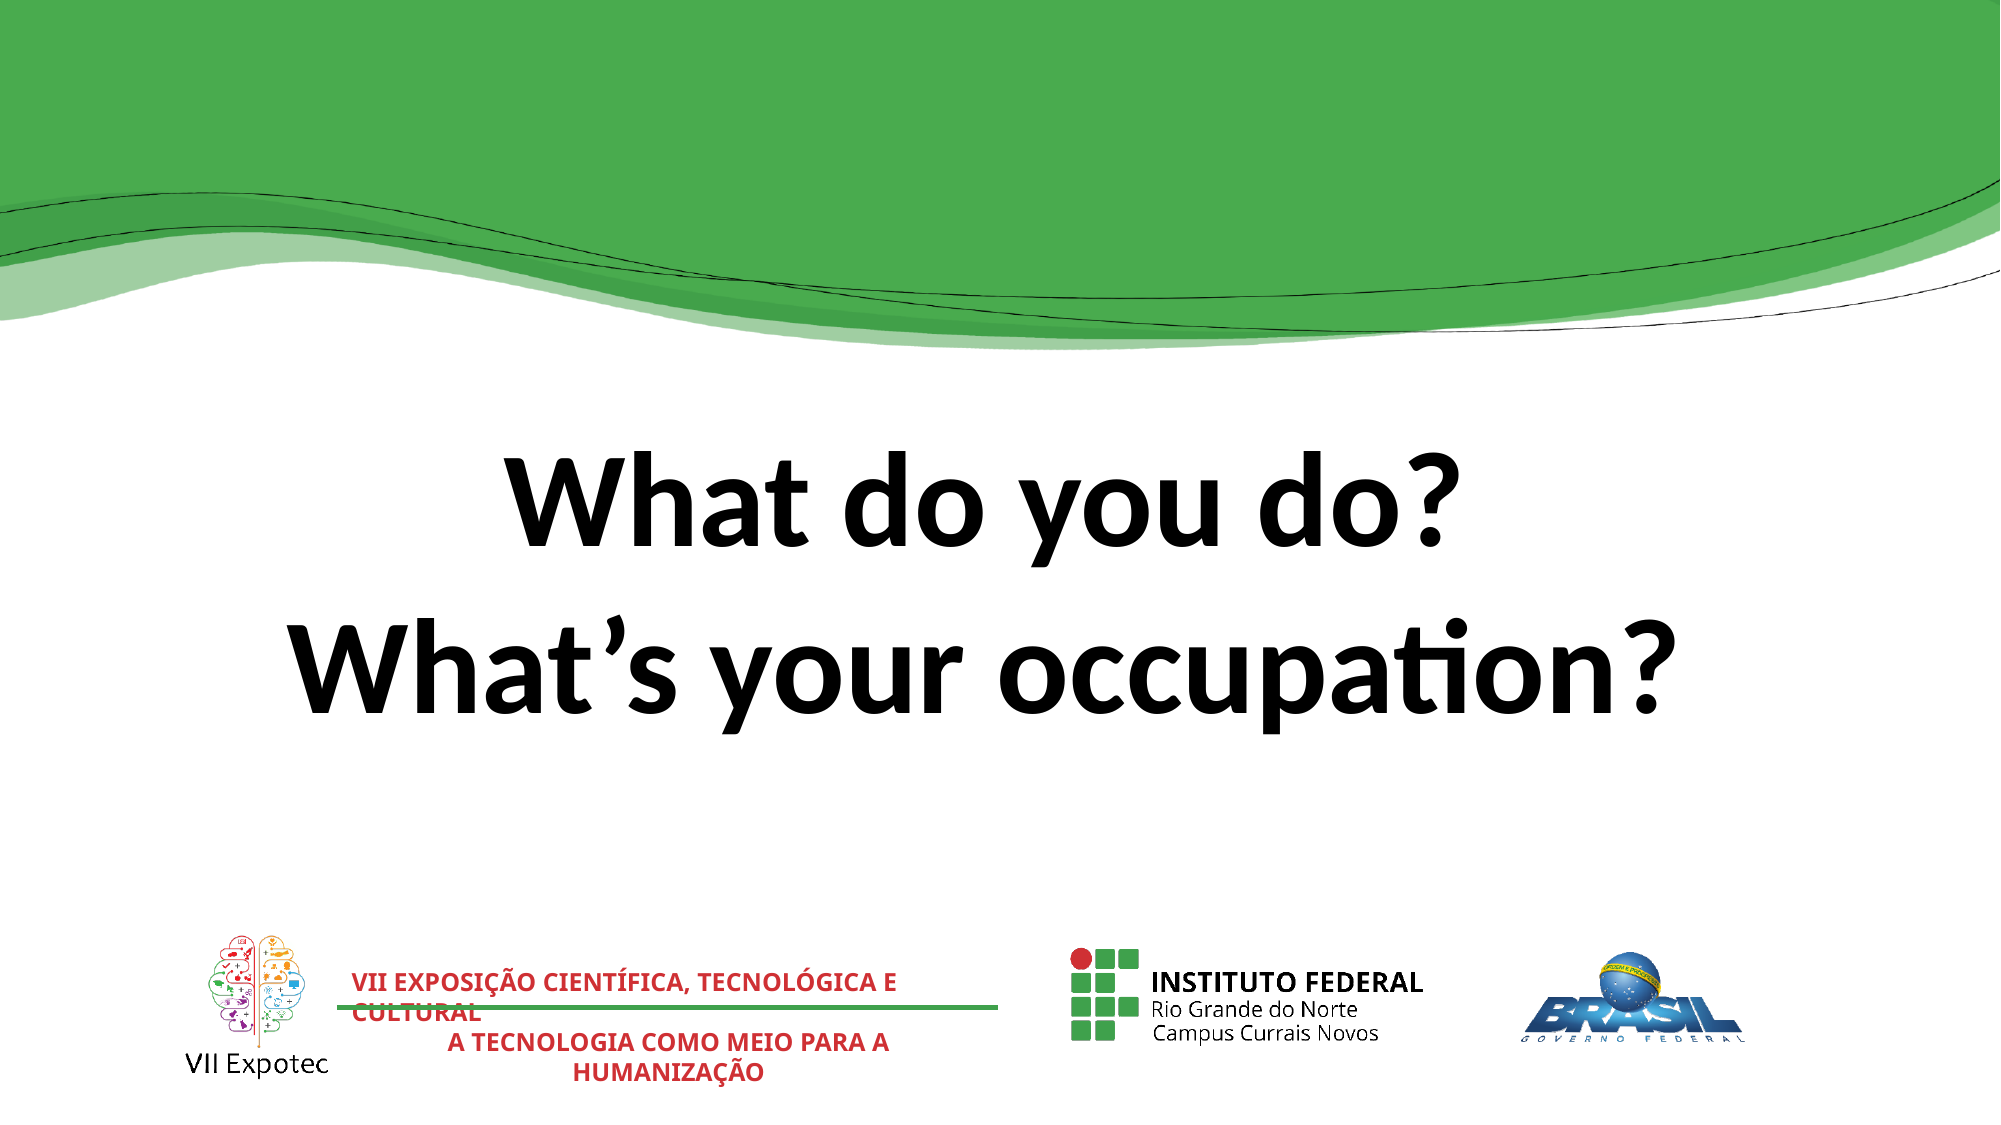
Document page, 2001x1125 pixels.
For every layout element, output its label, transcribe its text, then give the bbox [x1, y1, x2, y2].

picture [0, 0, 2000, 391]
picture [1521, 952, 1745, 1042]
picture [1050, 927, 1442, 1065]
picture [180, 931, 333, 1084]
list What do you do? What’s your occupation? [190, 421, 1779, 781]
